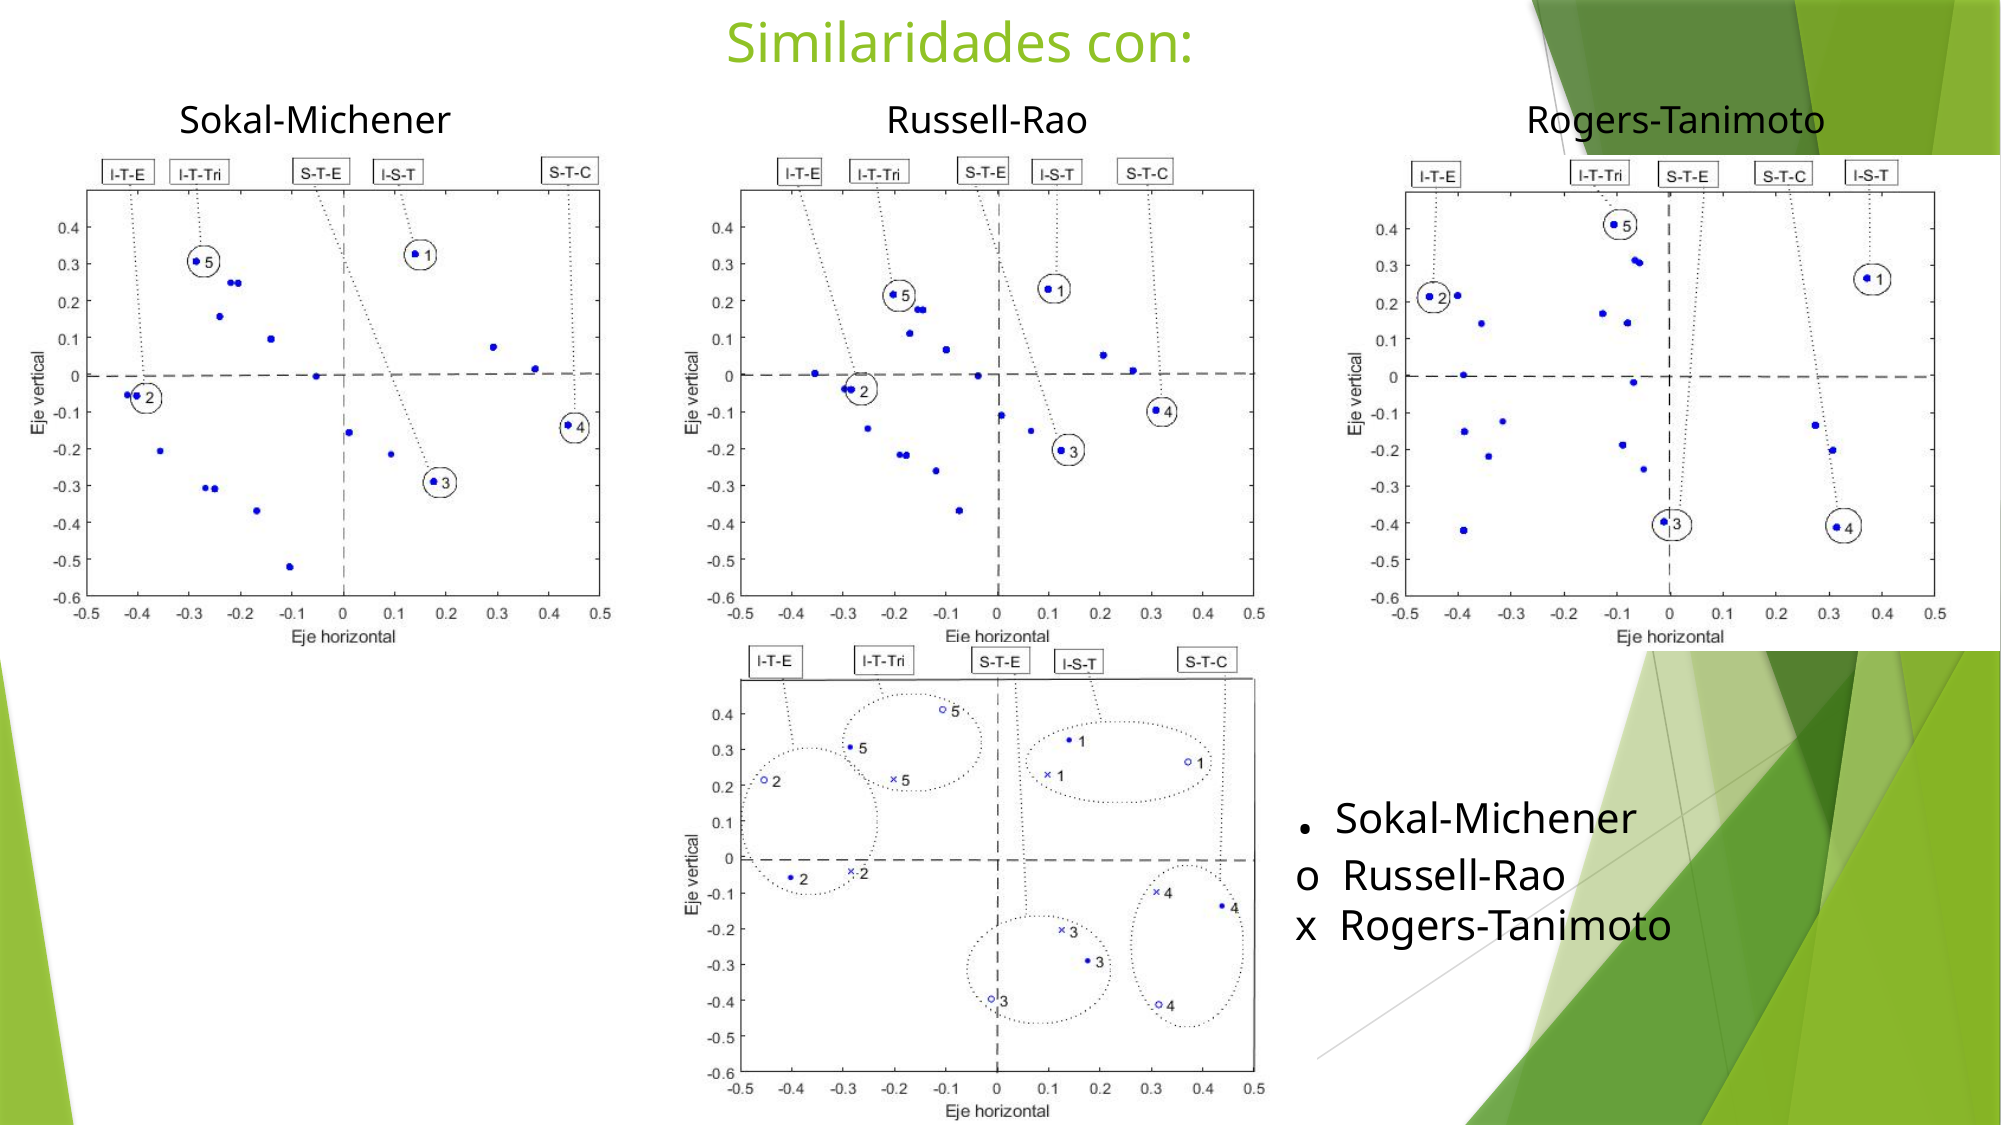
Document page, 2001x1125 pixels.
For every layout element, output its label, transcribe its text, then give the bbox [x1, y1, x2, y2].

title Similaridades con: [654, 0, 1281, 82]
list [0, 153, 653, 651]
text_box . Sokal-Michener o Russell-Rao x Rogers-Tanimoto [1322, 751, 1805, 957]
text_box Russell-Rao [871, 88, 1115, 149]
text_box Sokal-Michener [164, 88, 554, 148]
text_box Rogers-Tanimoto [1511, 88, 1841, 154]
picture [653, 153, 2000, 1125]
